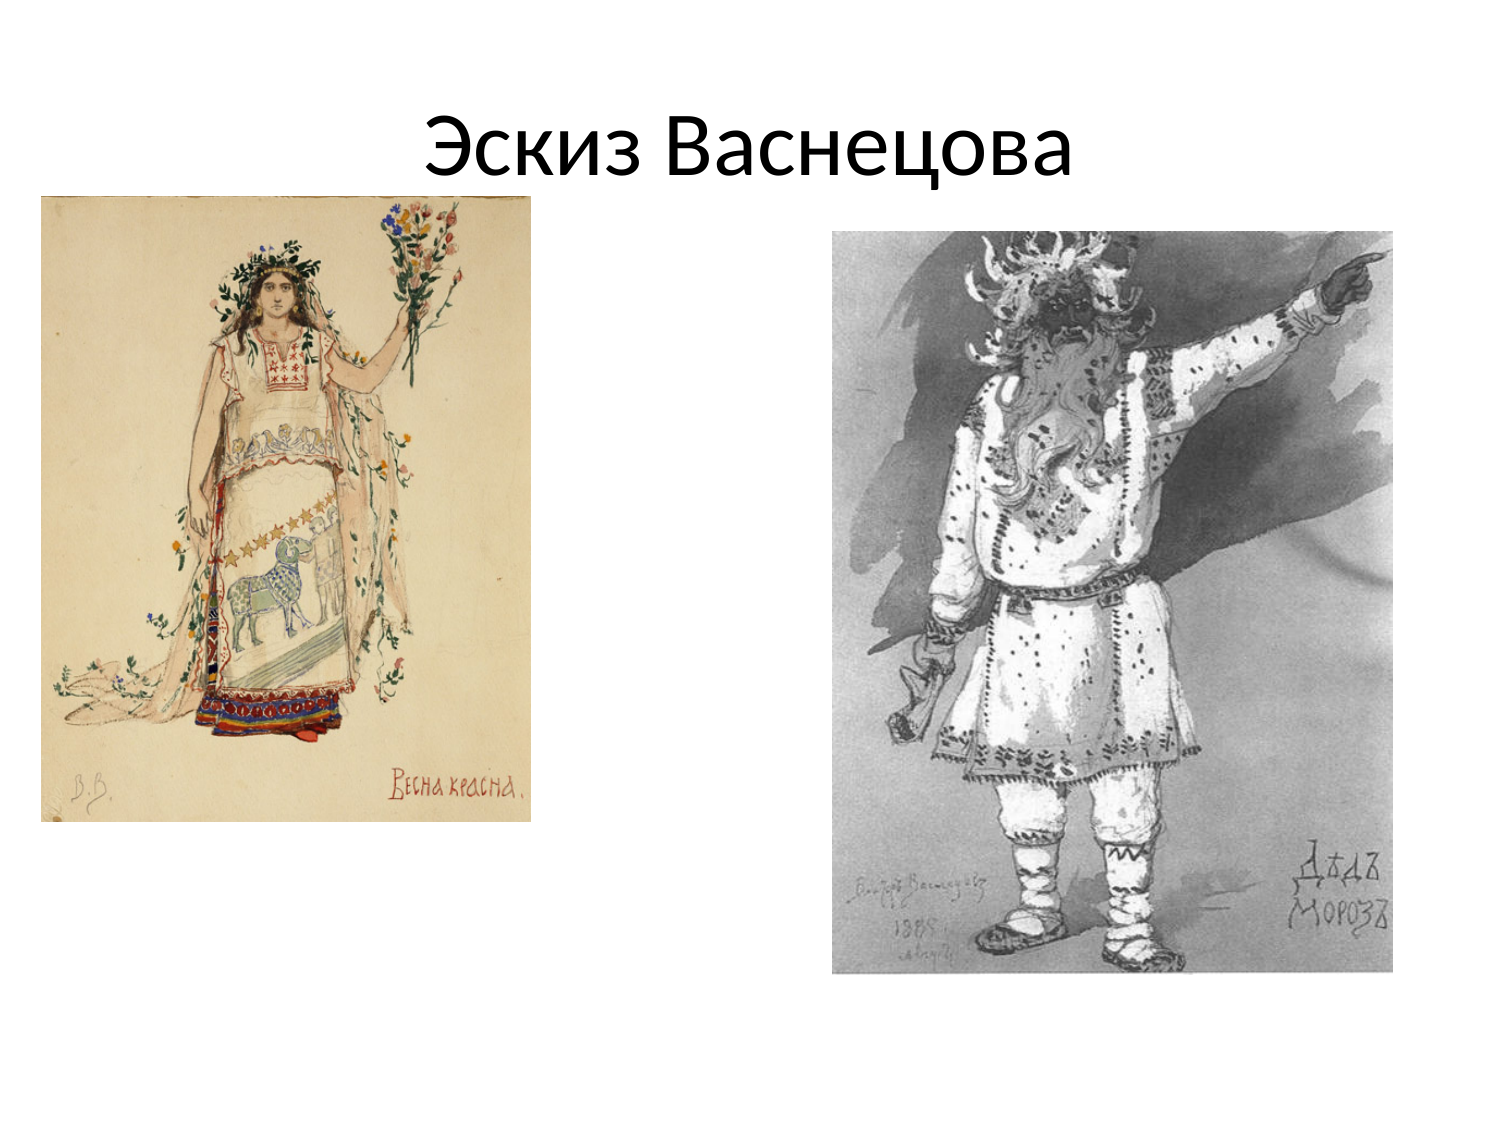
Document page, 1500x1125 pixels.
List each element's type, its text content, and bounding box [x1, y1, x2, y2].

title Эскиз Васнецова [75, 45, 1425, 233]
picture [41, 196, 531, 822]
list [832, 231, 1394, 975]
